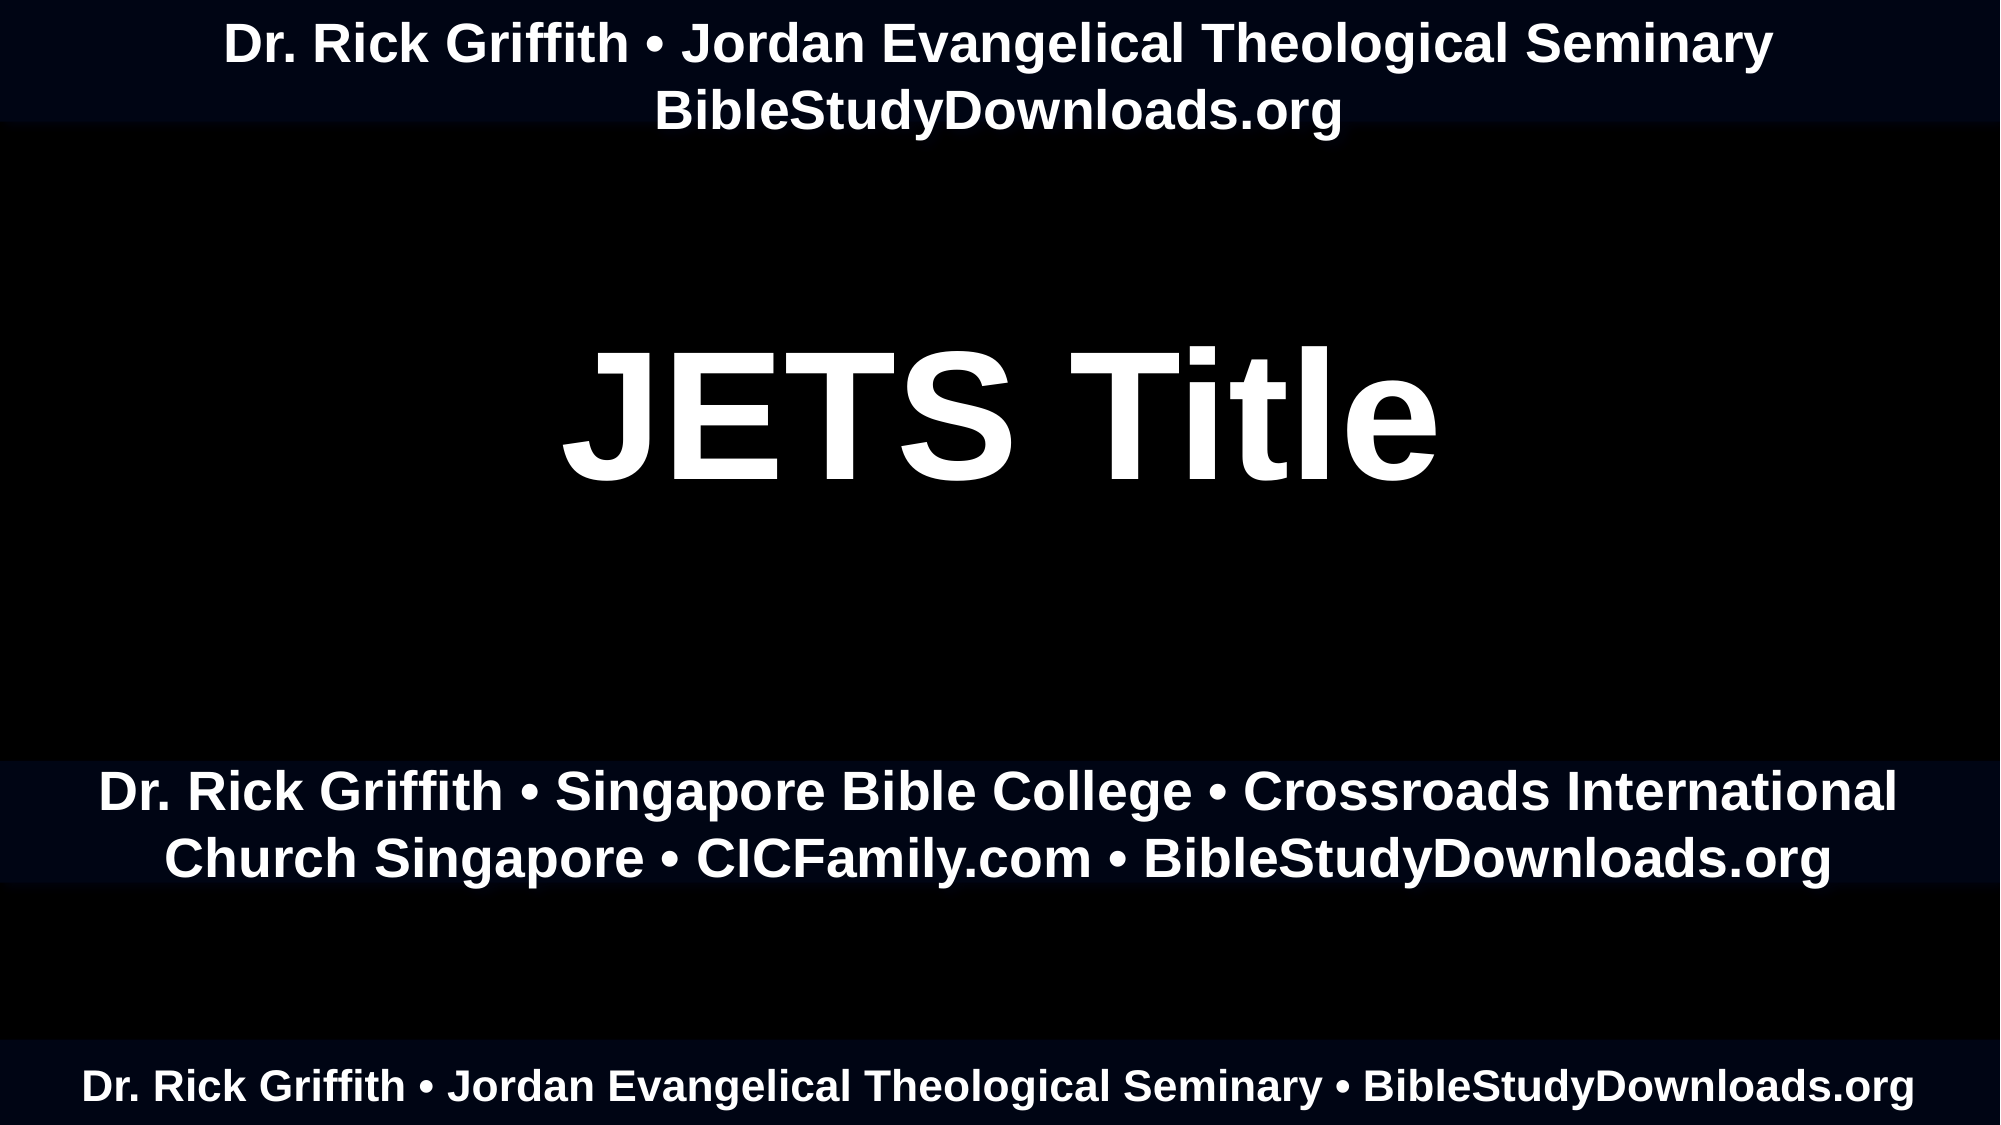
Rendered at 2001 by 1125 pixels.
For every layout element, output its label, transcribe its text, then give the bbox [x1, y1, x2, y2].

text_box Dr. Rick Griffith • Jordan Evangelical Theological Seminary BibleStudyDownloads.org [0, 0, 2000, 122]
title JETS Title [12, 198, 1993, 613]
text_box Dr. Rick Griffith • Jordan Evangelical Theological Seminary • BibleStudyDownloads.org [0, 1039, 2000, 1125]
text_box Dr. Rick Griffith • Singapore Bible College • Crossroads International Church Singapore • CICFamily.com • BibleStudyDownloads.org [0, 760, 2000, 883]
